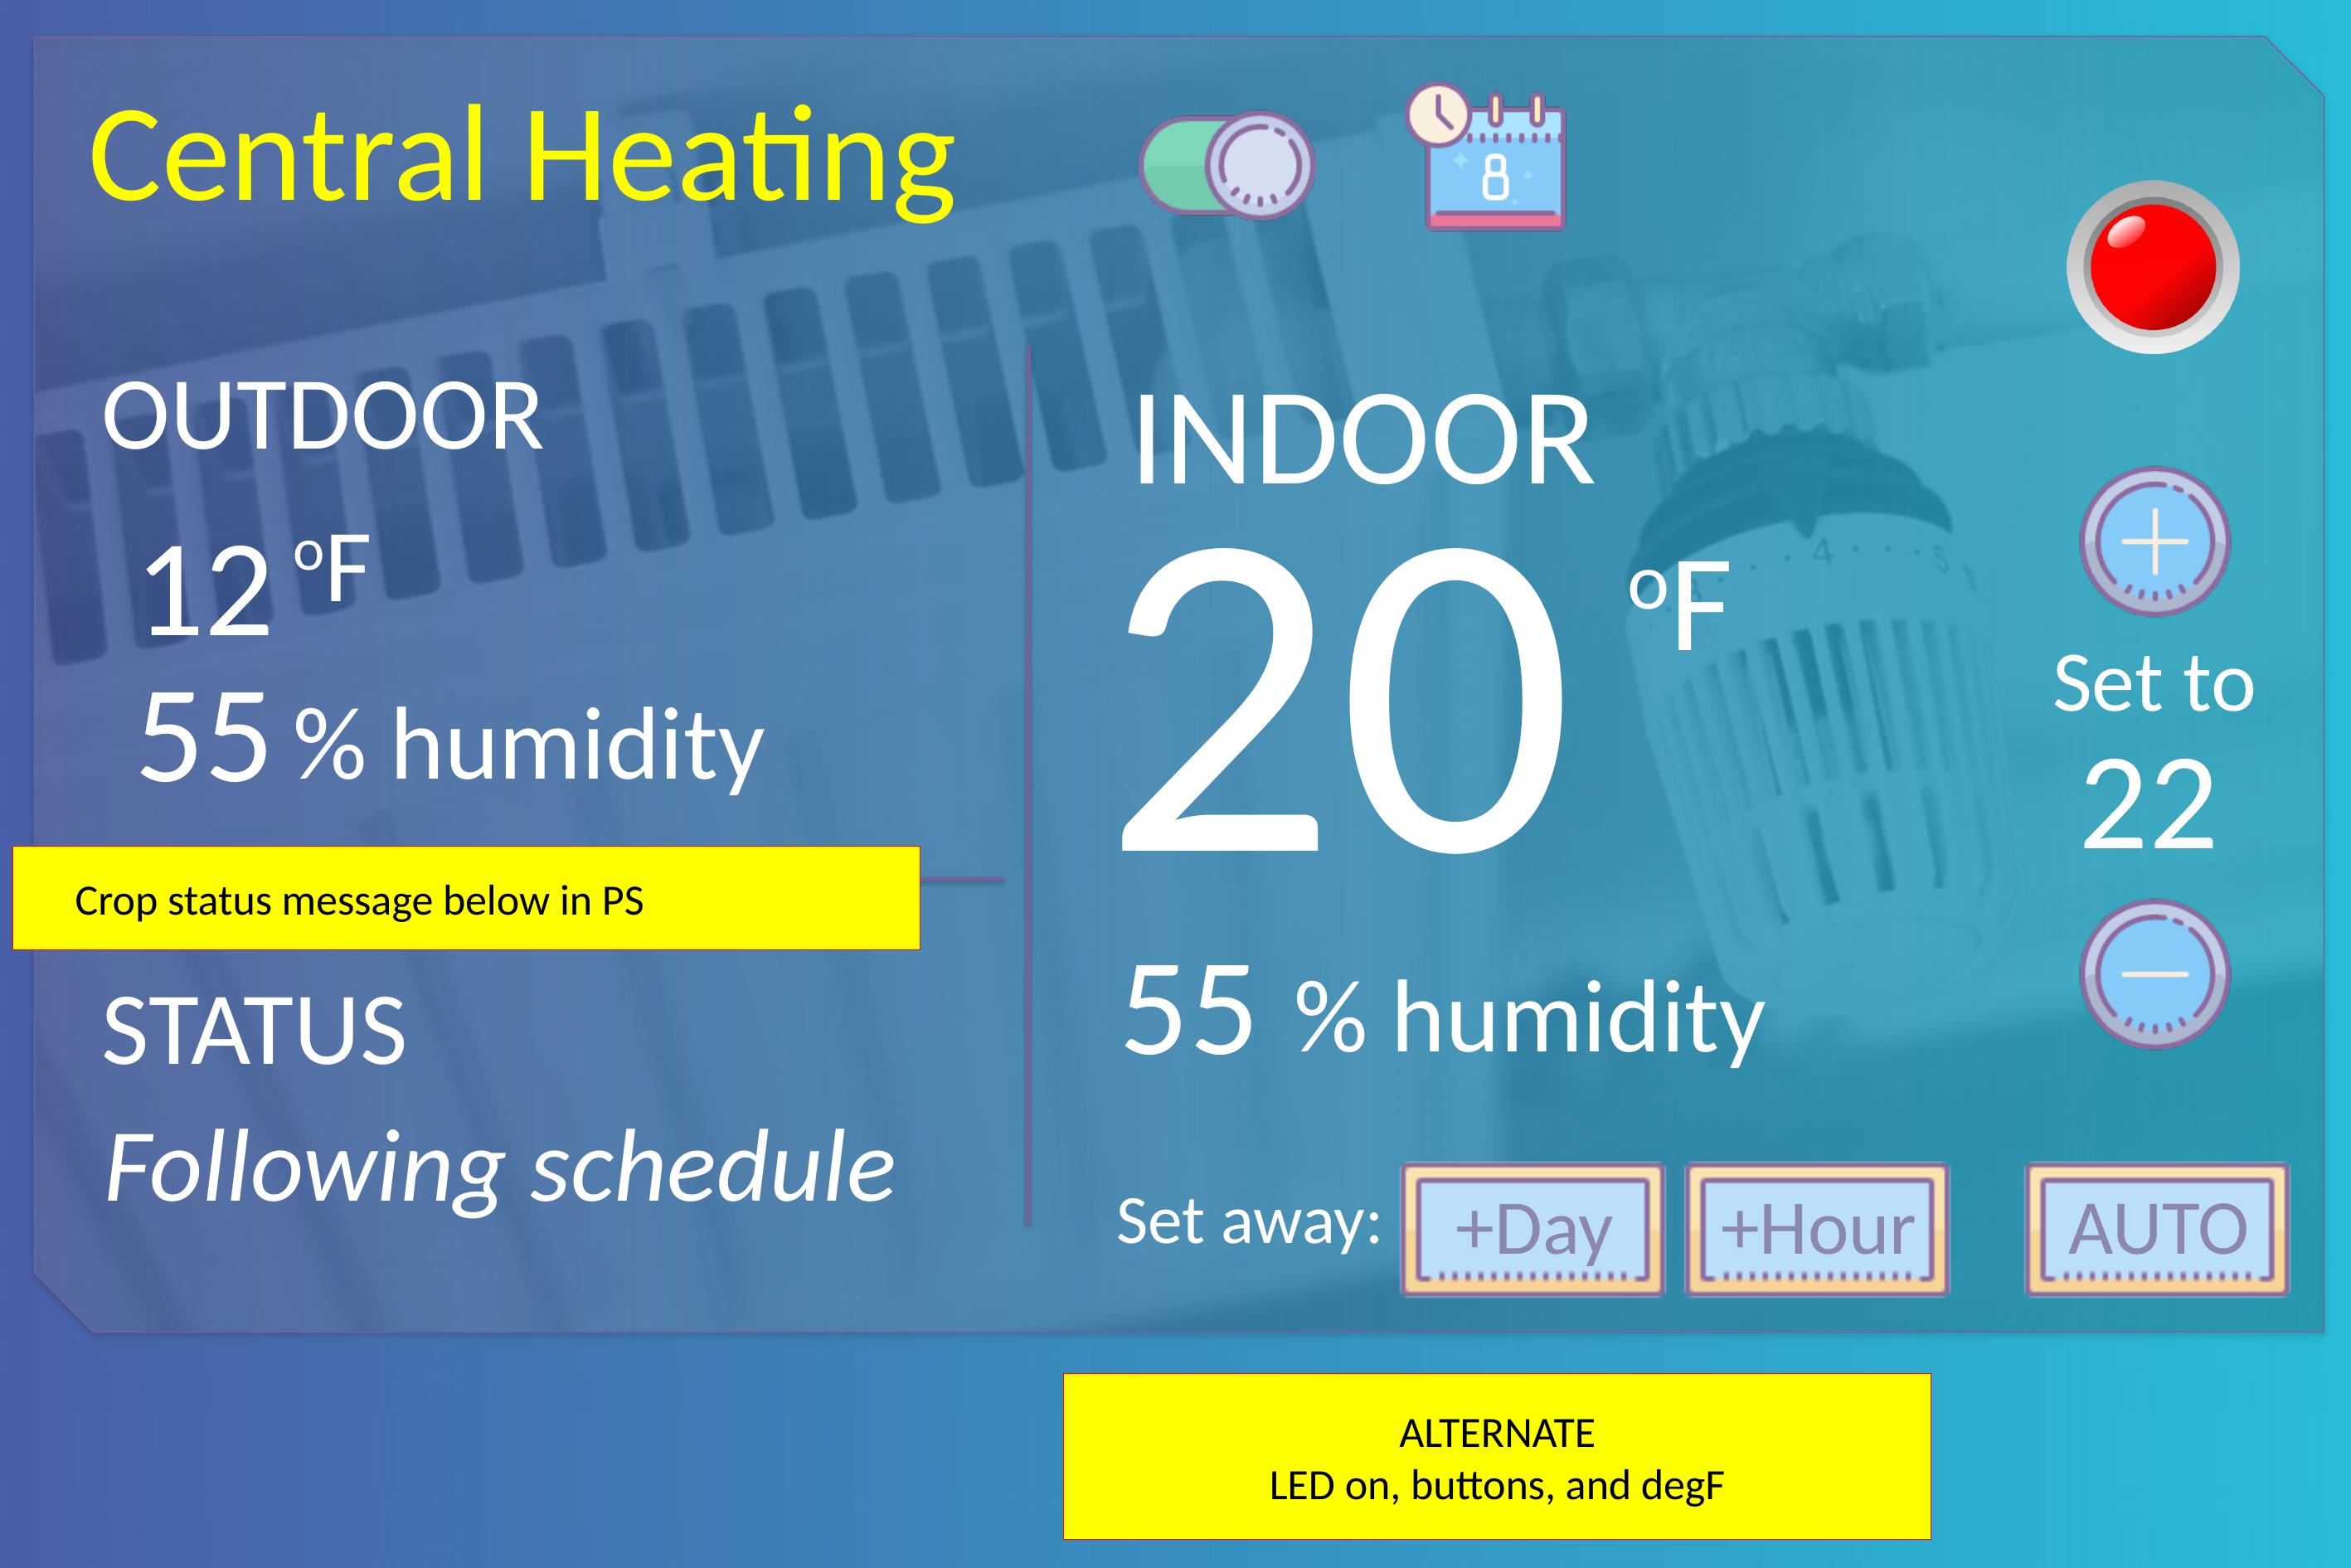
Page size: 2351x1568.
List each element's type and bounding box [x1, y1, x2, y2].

text_box [1386, 1149, 1679, 1343]
picture [0, 0, 2351, 1568]
text_box [1679, 1149, 1964, 1343]
text_box [2010, 1149, 2304, 1343]
